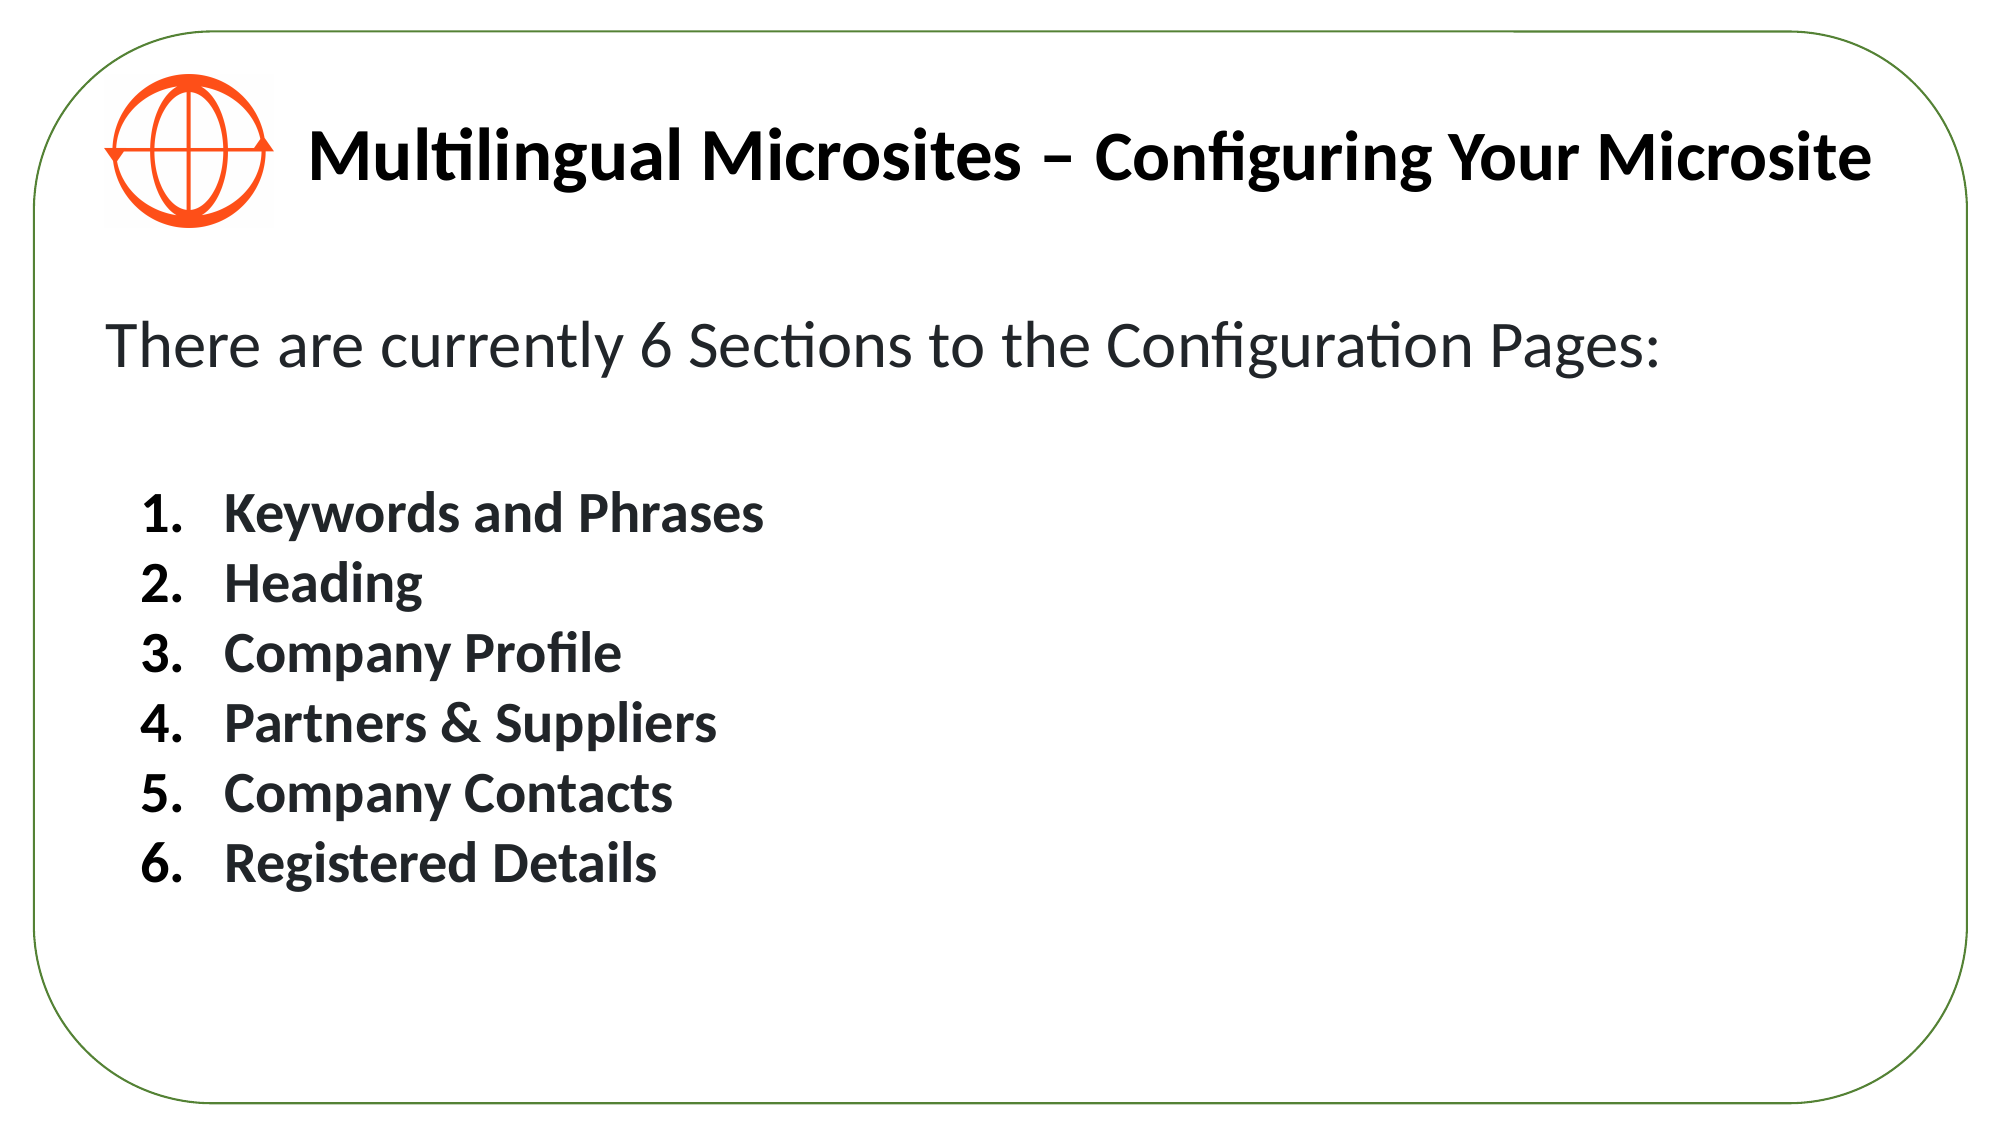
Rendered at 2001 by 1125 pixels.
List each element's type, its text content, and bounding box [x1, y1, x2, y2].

text_box Multilingual Microsites – Configuring Your Microsite [292, 97, 1938, 203]
text_box There are currently 6 Sections to the Configuration Pages: Keywords and Phrases Heading Company Profile Partners & Suppliers Company Contacts Registered Details [33, 293, 1967, 902]
picture [103, 74, 275, 228]
text_box [33, 902, 1967, 1104]
text_box [33, 31, 1967, 293]
